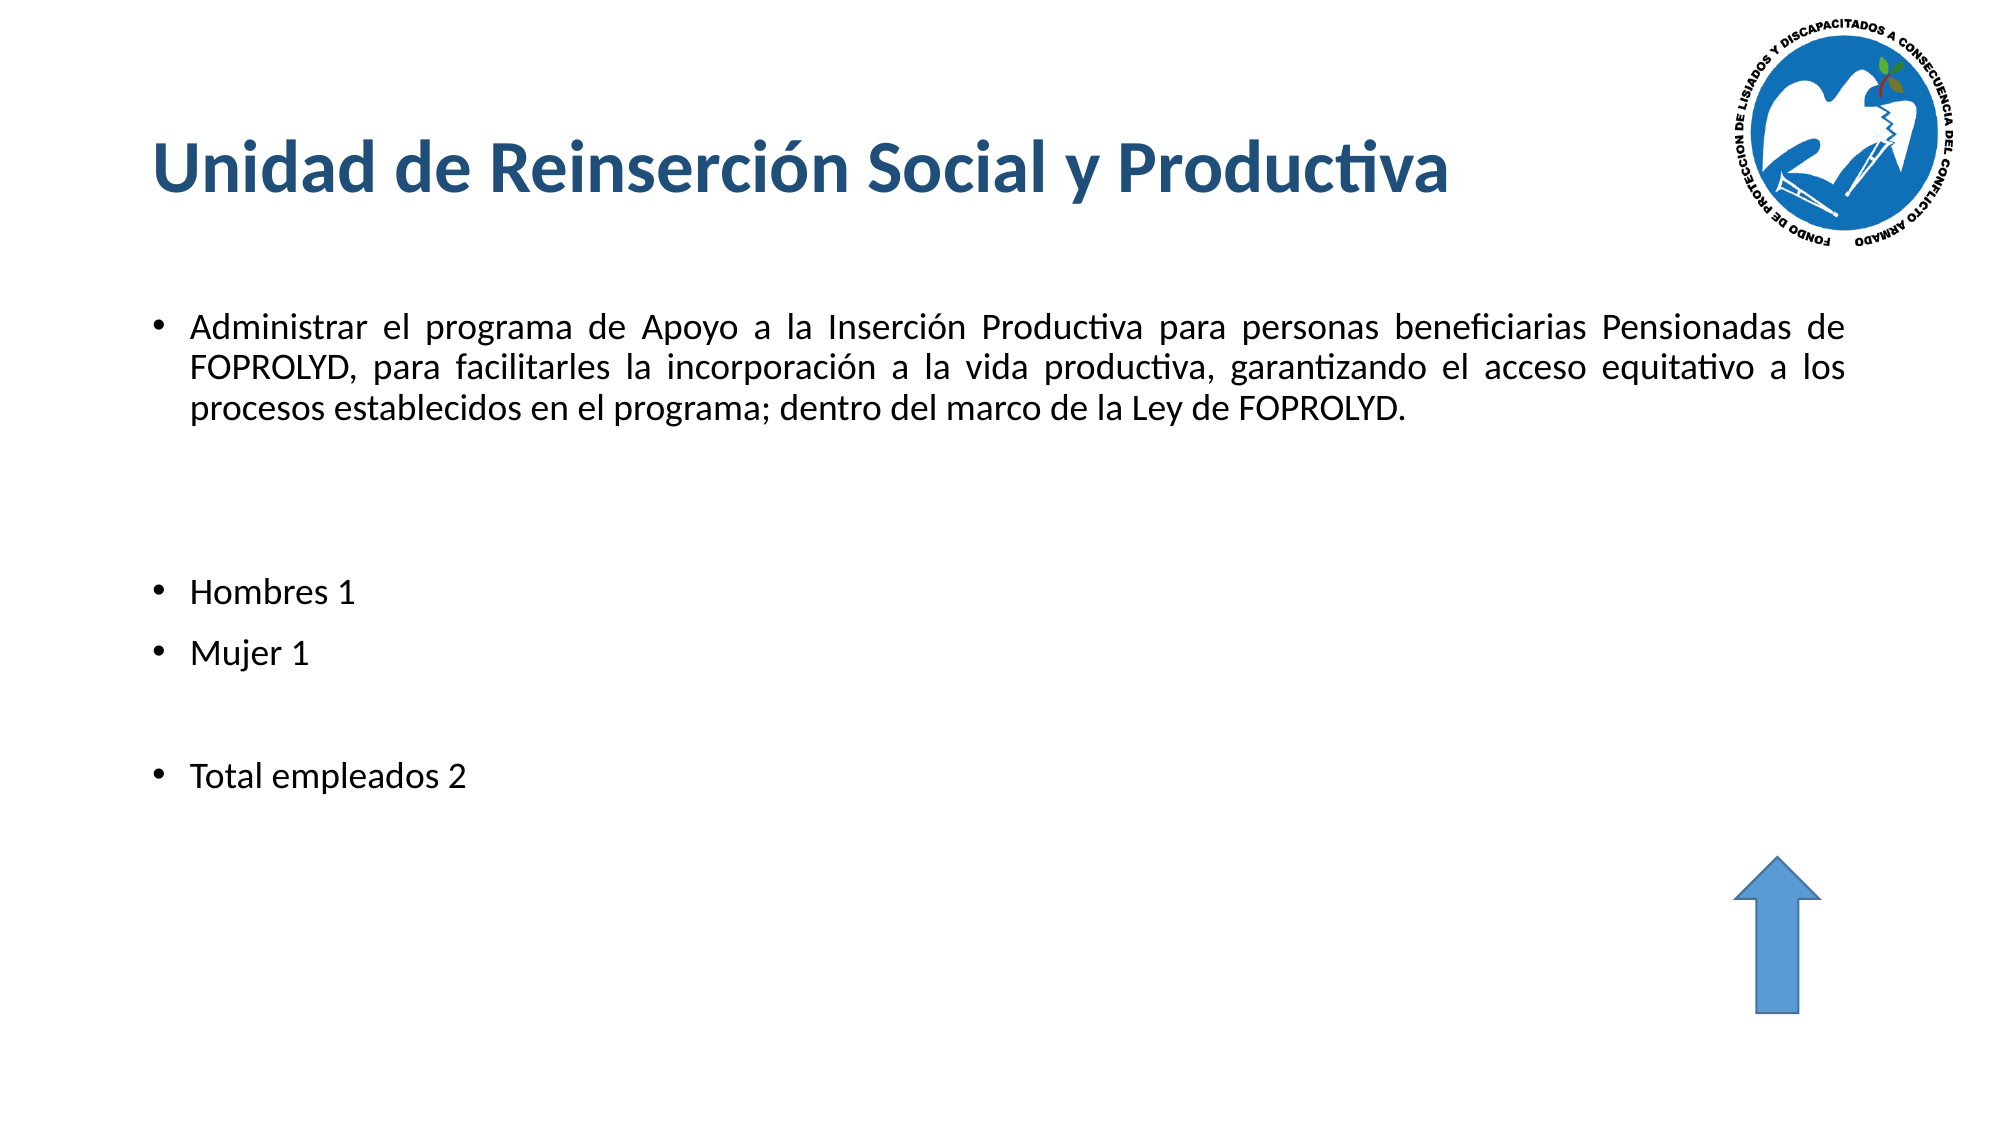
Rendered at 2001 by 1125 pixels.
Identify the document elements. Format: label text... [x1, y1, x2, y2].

picture [1735, 19, 1953, 246]
title Unidad de Reinserción Social y Productiva [137, 59, 1863, 278]
text_box [1732, 855, 1822, 1015]
list Administrar el programa de Apoyo a la Inserción Productiva para personas beneficiarias Pensionadas de FOPROLYD, para facilitarles la incorporación a la vida productiva, garantizando el acceso equitativo a los procesos establecidos en el programa; dentro del marco de la Ley de FOPROLYD. Hombres 1 Mujer 1 Total empleados 2 [137, 299, 1863, 1014]
